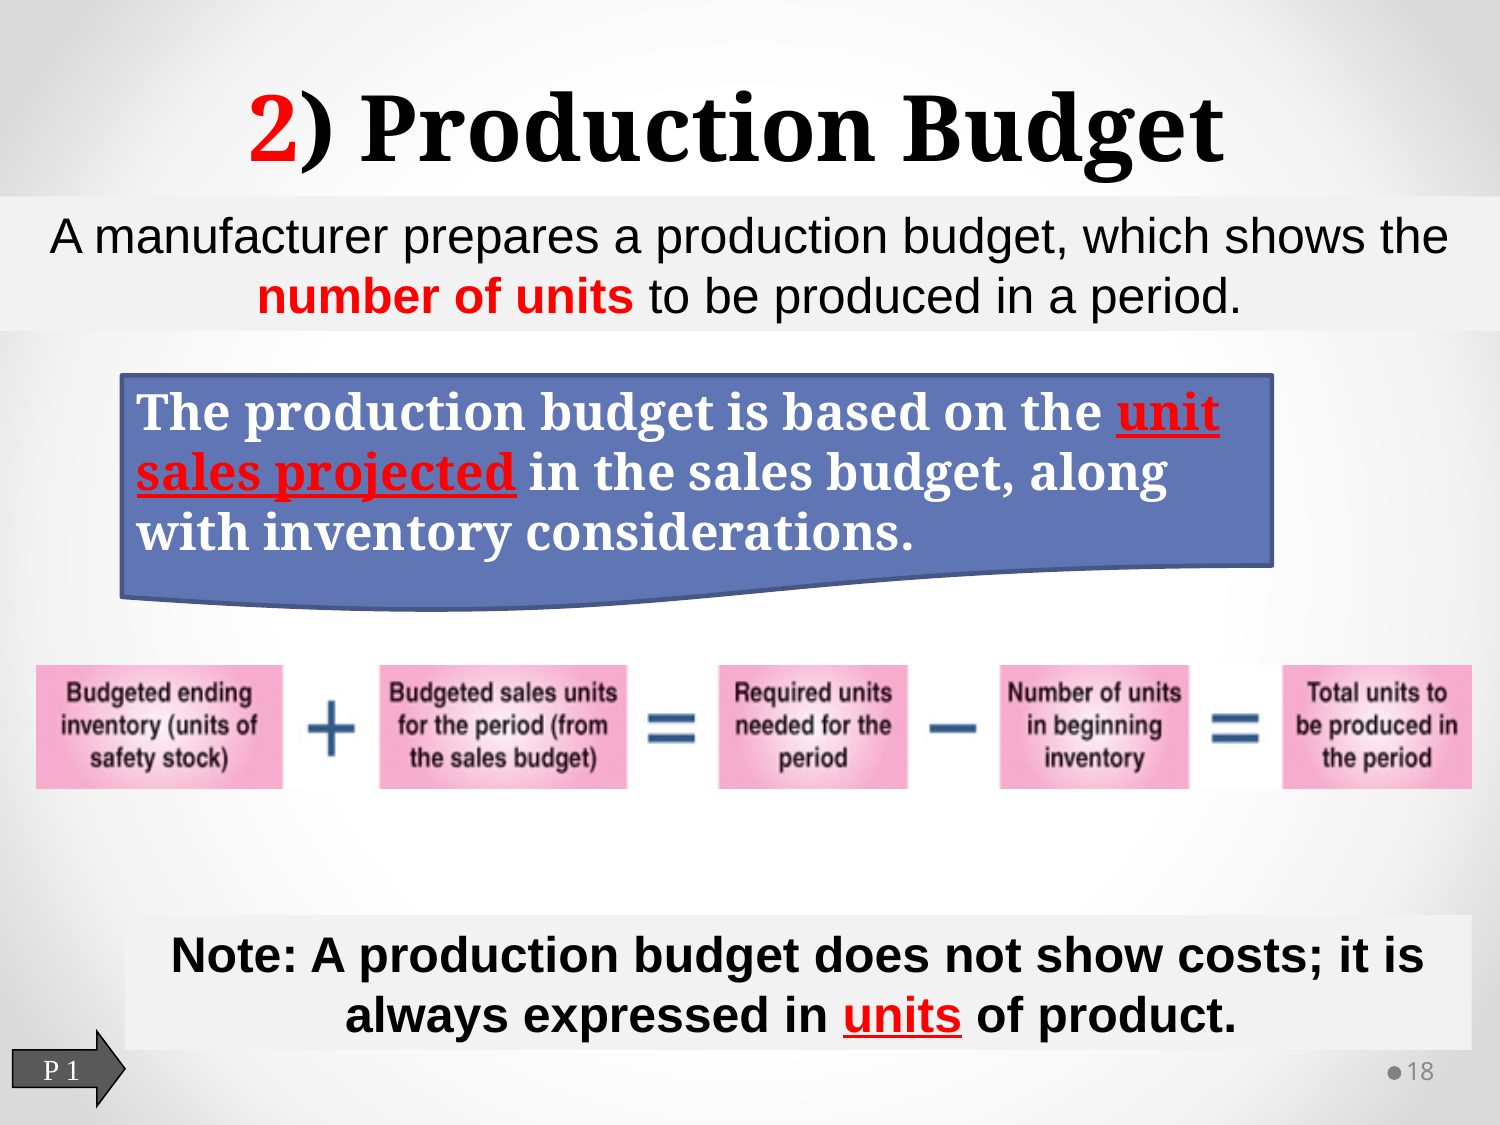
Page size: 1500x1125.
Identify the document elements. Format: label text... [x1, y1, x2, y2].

text_box A manufacturer prepares a production budget, which shows the number of units to be produced in a period. [0, 196, 1500, 332]
picture [0, 0, 1500, 196]
text_box P 1 [12, 1031, 126, 1107]
slide_number 18 [1401, 1042, 1494, 1103]
picture [0, 332, 1500, 1125]
title 2) Production Budget [37, 0, 1438, 188]
text_box The production budget is based on the unit sales projected in the sales budget, along with inventory considerations. [119, 373, 1275, 612]
text_box Note: A production budget does not show costs; it is always expressed in units of product. [125, 915, 1472, 1050]
